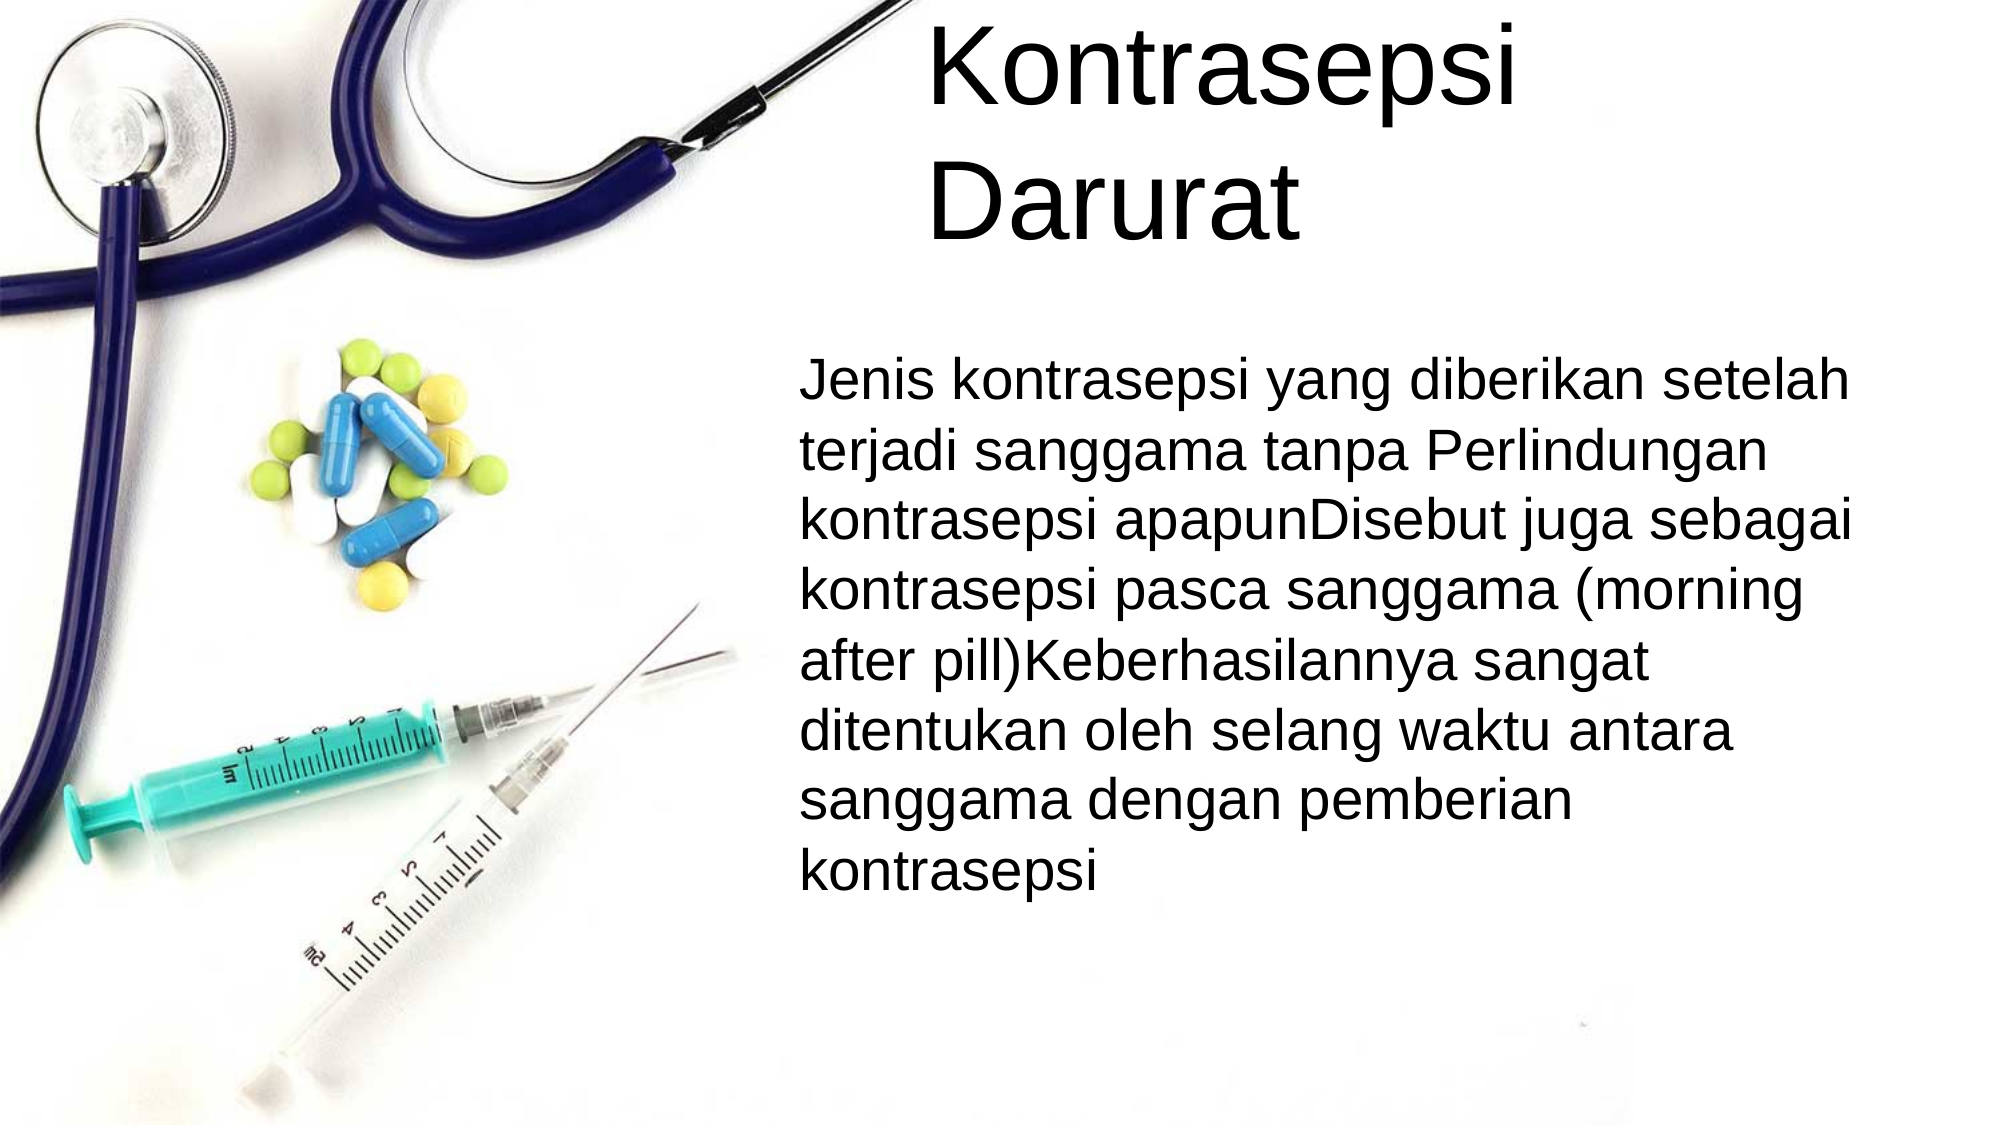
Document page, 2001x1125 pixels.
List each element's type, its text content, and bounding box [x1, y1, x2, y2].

text_box Kontrasepsi Darurat [910, 0, 1940, 270]
picture [0, 0, 2001, 1125]
text_box Jenis kontrasepsi yang diberikan setelah terjadi sanggama tanpa Perlindungan kontrasepsi apapunDisebut juga sebagai kontrasepsi pasca sanggama (morning after pill)Keberhasilannya sangat ditentukan oleh selang waktu antara sanggama dengan pemberian kontrasepsi [784, 334, 1887, 979]
